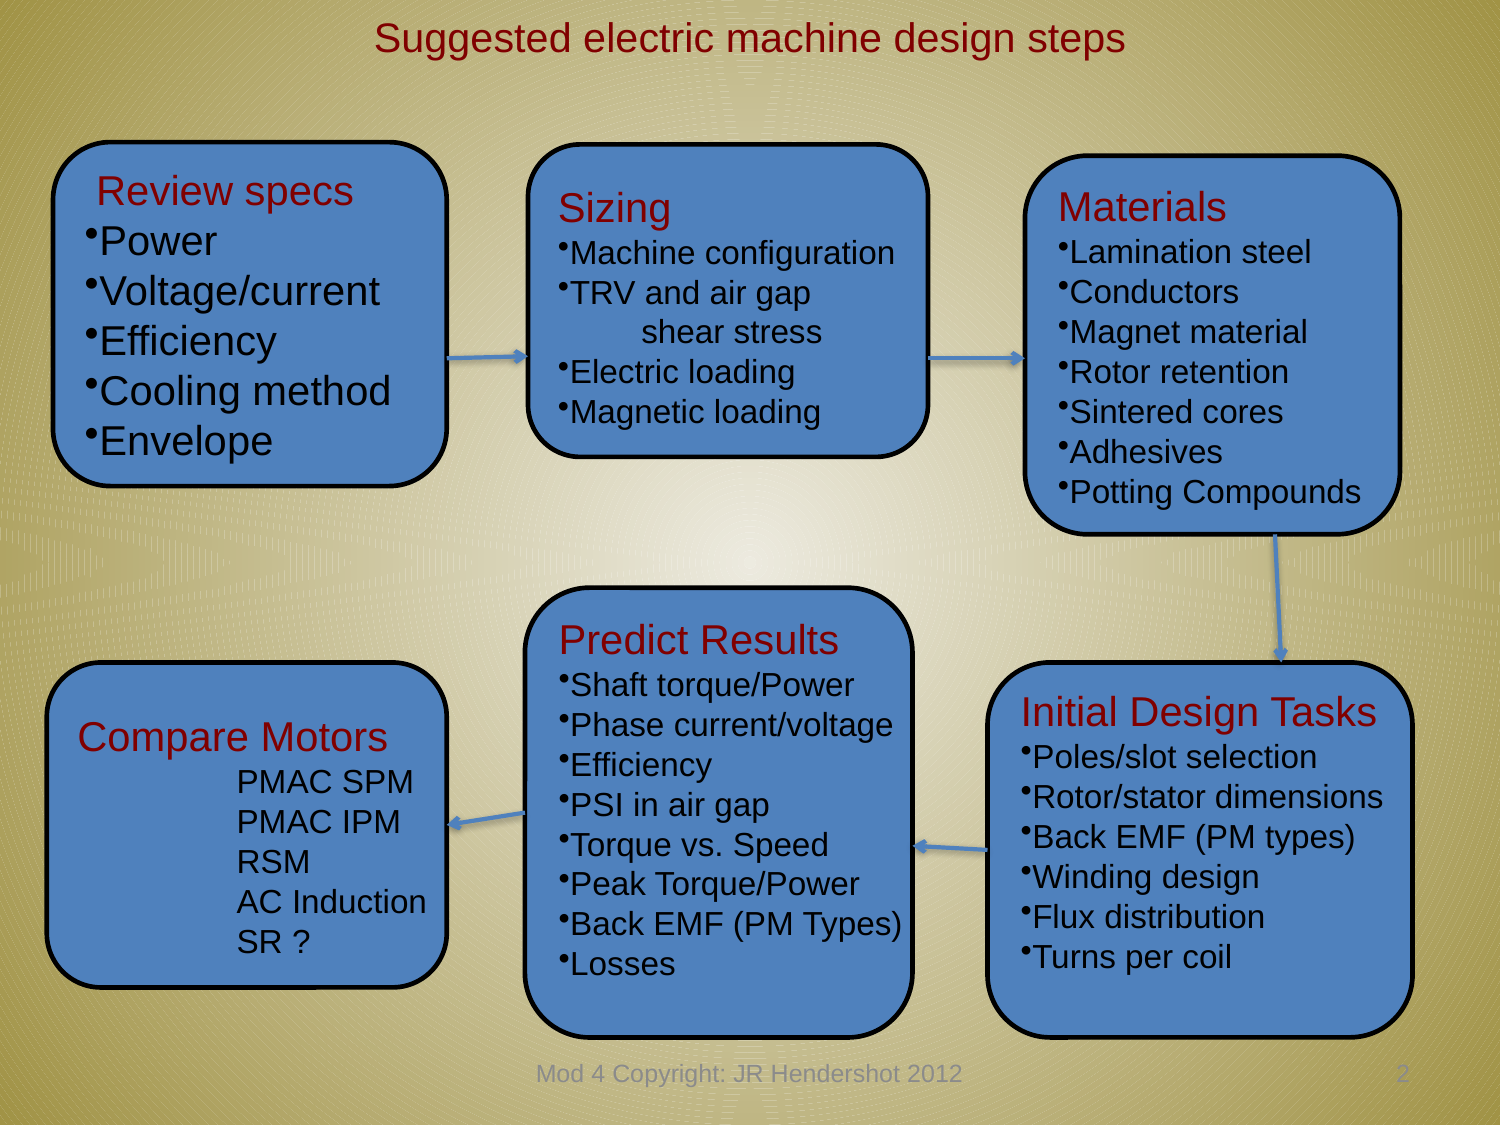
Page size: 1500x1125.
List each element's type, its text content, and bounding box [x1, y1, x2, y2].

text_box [1274, 534, 1282, 663]
footer Mod 4 Copyright: JR Hendershot 2012 [512, 1042, 988, 1103]
text_box Initial Design Tasks Poles/slot selection Rotor/stator dimensions Back EMF (PM types) Winding design Flux distribution Turns per coil [987, 662, 1413, 1038]
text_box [912, 845, 988, 851]
text_box Review specs Power Voltage/current Efficiency Cooling method Envelope [52, 142, 447, 487]
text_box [446, 812, 526, 826]
text_box Predict Results Shaft torque/Power Phase current/voltage Efficiency PSI in air gap Torque vs. Speed Peak Torque/Power Back EMF (PM Types) Losses [524, 587, 913, 1038]
slide_number 31 [1074, 1042, 1425, 1103]
title Suggested electric machine design steps [75, 3, 1425, 119]
text_box Materials Lamination steel Conductors Magnet material Rotor retention Sintered cores Adhesives Potting Compounds [1024, 155, 1400, 535]
text_box Sizing Machine configuration TRV and air gap shear stress Electric loading Magnetic loading [528, 144, 928, 457]
text_box Compare Motors PMAC SPM PMAC IPM RSM AC Induction SR ? [46, 662, 447, 988]
